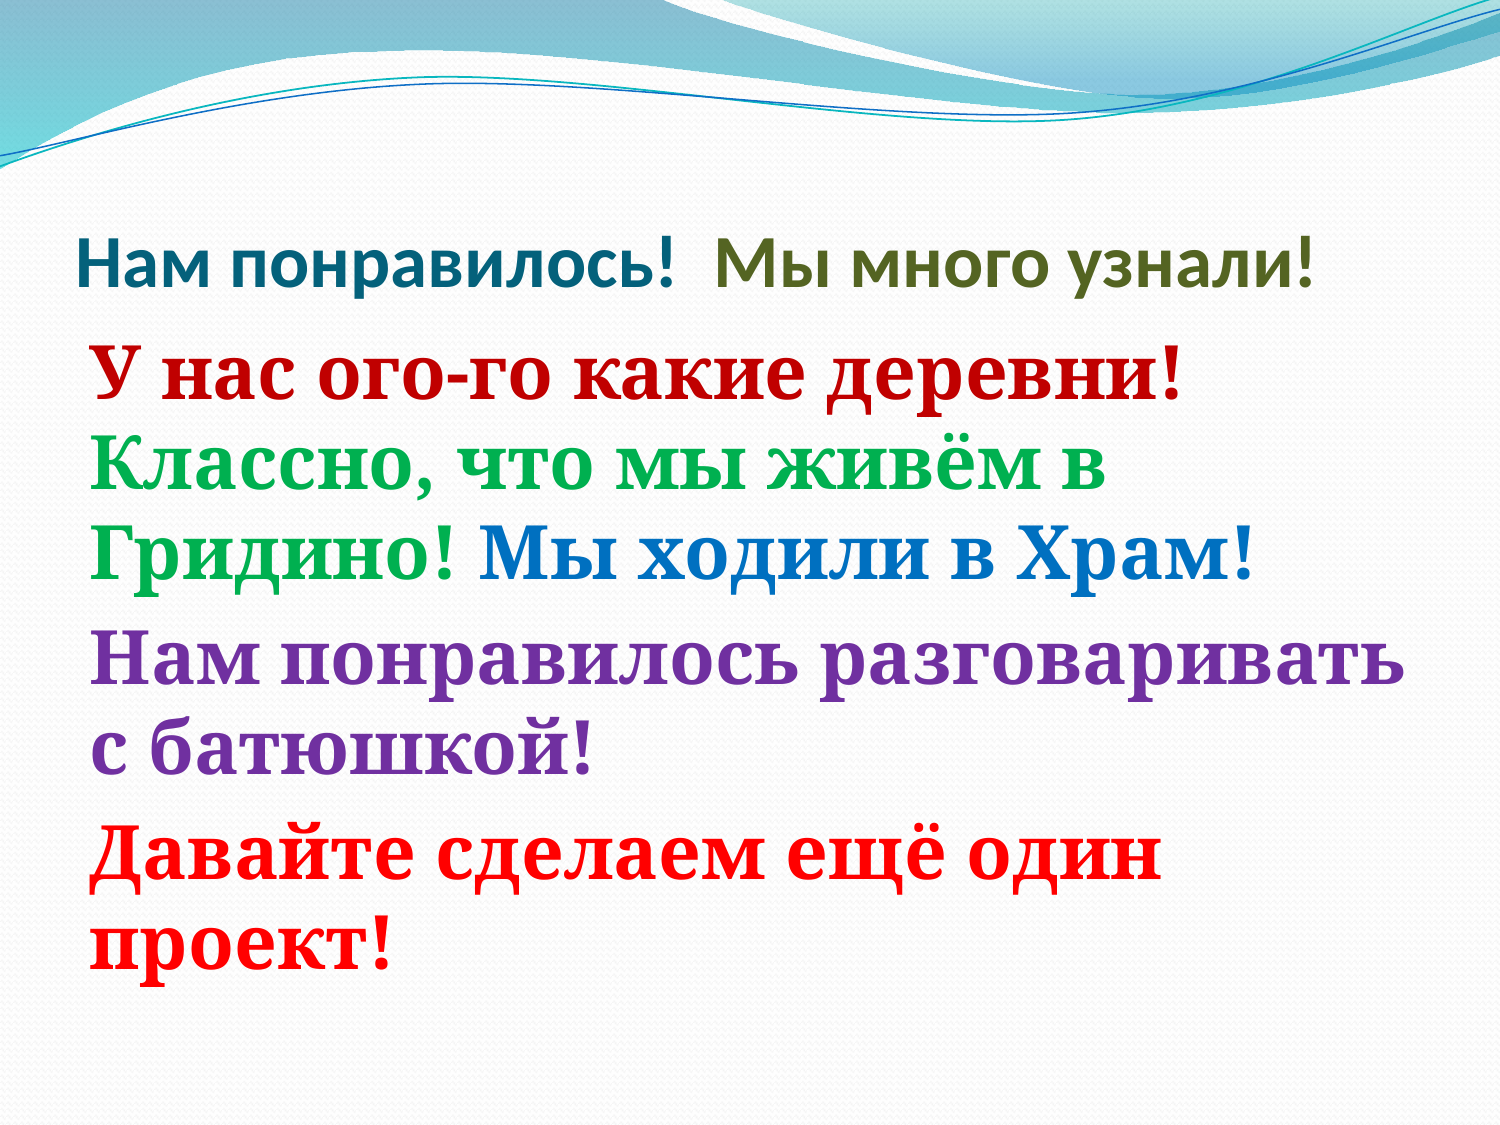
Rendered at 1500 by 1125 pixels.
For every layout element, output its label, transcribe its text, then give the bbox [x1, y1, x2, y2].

title Нам понравилось! Мы много узнали! [75, 115, 1425, 303]
list У нас ого-го какие деревни! Классно, что мы живём в Гридино! Мы ходили в Храм! Нам понравилось разговаривать с батюшкой! Давайте сделаем ещё один проект! [75, 317, 1425, 1038]
